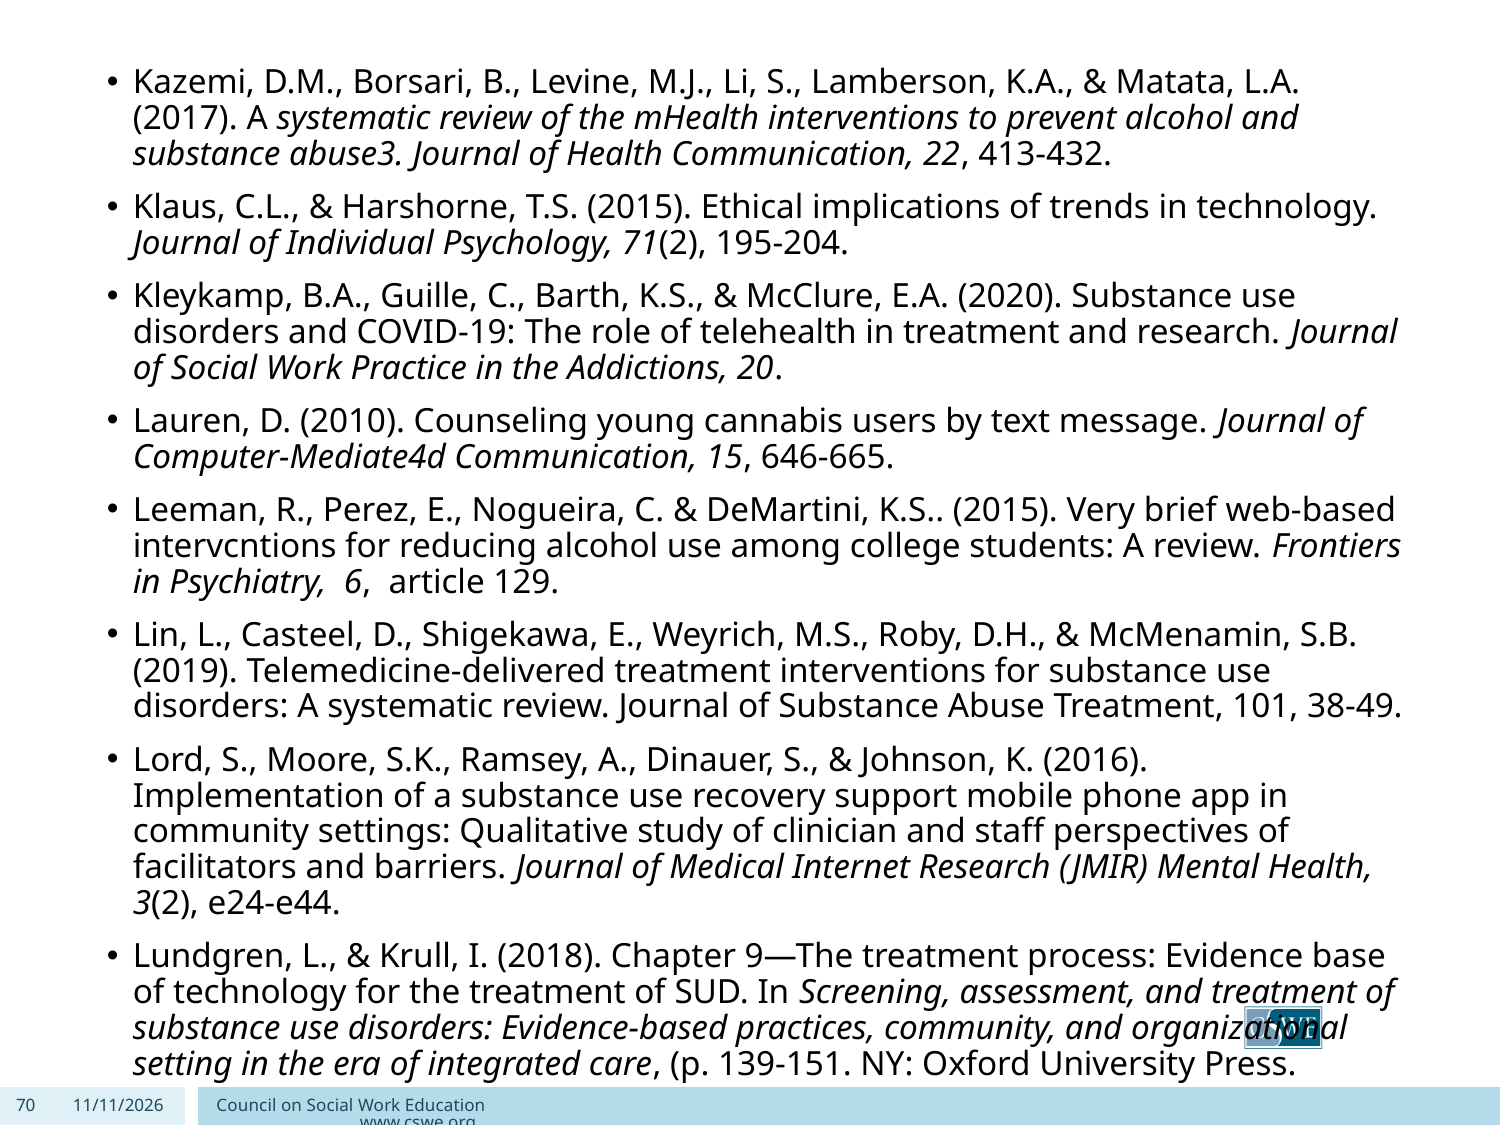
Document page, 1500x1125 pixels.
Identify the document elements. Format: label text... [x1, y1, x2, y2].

picture [1294, 1026, 1298, 1037]
picture [1291, 1018, 1296, 1026]
picture [1239, 1015, 1327, 1086]
list Kazemi, D.M., Borsari, B., Levine, M.J., Li, S., Lamberson, K.A., & Matata, L.A. (2017). A systematic review of the mHealth interventions to prevent alcohol and substance abuse3. Journal of Health Communication, 22, 413-432. Klaus, C.L., & Harshorne, T.S. (2015). Ethical implications of trends in technology. Journal of Individual Psychology, 71(2), 195-204. Kleykamp, B.A., Guille, C., Barth, K.S., & McClure, E.A. (2020). Substance use disorders and COVID-19: The role of telehealth in treatment and research. Journal of Social Work Practice in the Addictions, 20. Lauren, D. (2010). Counseling young cannabis users by text message. Journal of Computer-Mediate4d Communication, 15, 646-665. Leeman, R., Perez, E., Nogueira, C. & DeMartini, K.S.. (2015). Very brief web-based intervcntions for reducing alcohol use among college students: A review. Frontiers in Psychiatry, 6, article 129. Lin, L., Casteel, D., Shigekawa, E., Weyrich, M.S., Roby, D.H., & McMenamin, S.B. (2019). Telemedicine-delivered treatment interventions for substance use disorders: A systematic review. Journal of Substance Abuse Treatment, 101, 38-49. Lord, S., Moore, S.K., Ramsey, A., Dinauer, S., & Johnson, K. (2016). Implementation of a substance use recovery support mobile phone app in community settings: Qualitative study of clinician and staff perspectives of facilitators and barriers. Journal of Medical Internet Research (JMIR) Mental Health, 3(2), e24-e44. Lundgren, L., & Krull, I. (2018). Chapter 9—The treatment process: Evidence base of technology for the treatment of SUD. In Screening, assessment, and treatment of substance use disorders: Evidence-based practices, community, and organizational setting in the era of integrated care, (p. 139-151. NY: Oxford University Press. [91, 57, 1421, 1015]
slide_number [55, 1087, 179, 1125]
picture [1282, 1018, 1289, 1037]
footer Council on Social Work Education www.cswe.org [201, 1087, 1327, 1125]
picture [1304, 1018, 1309, 1037]
slide_number 70 [0, 1087, 51, 1125]
